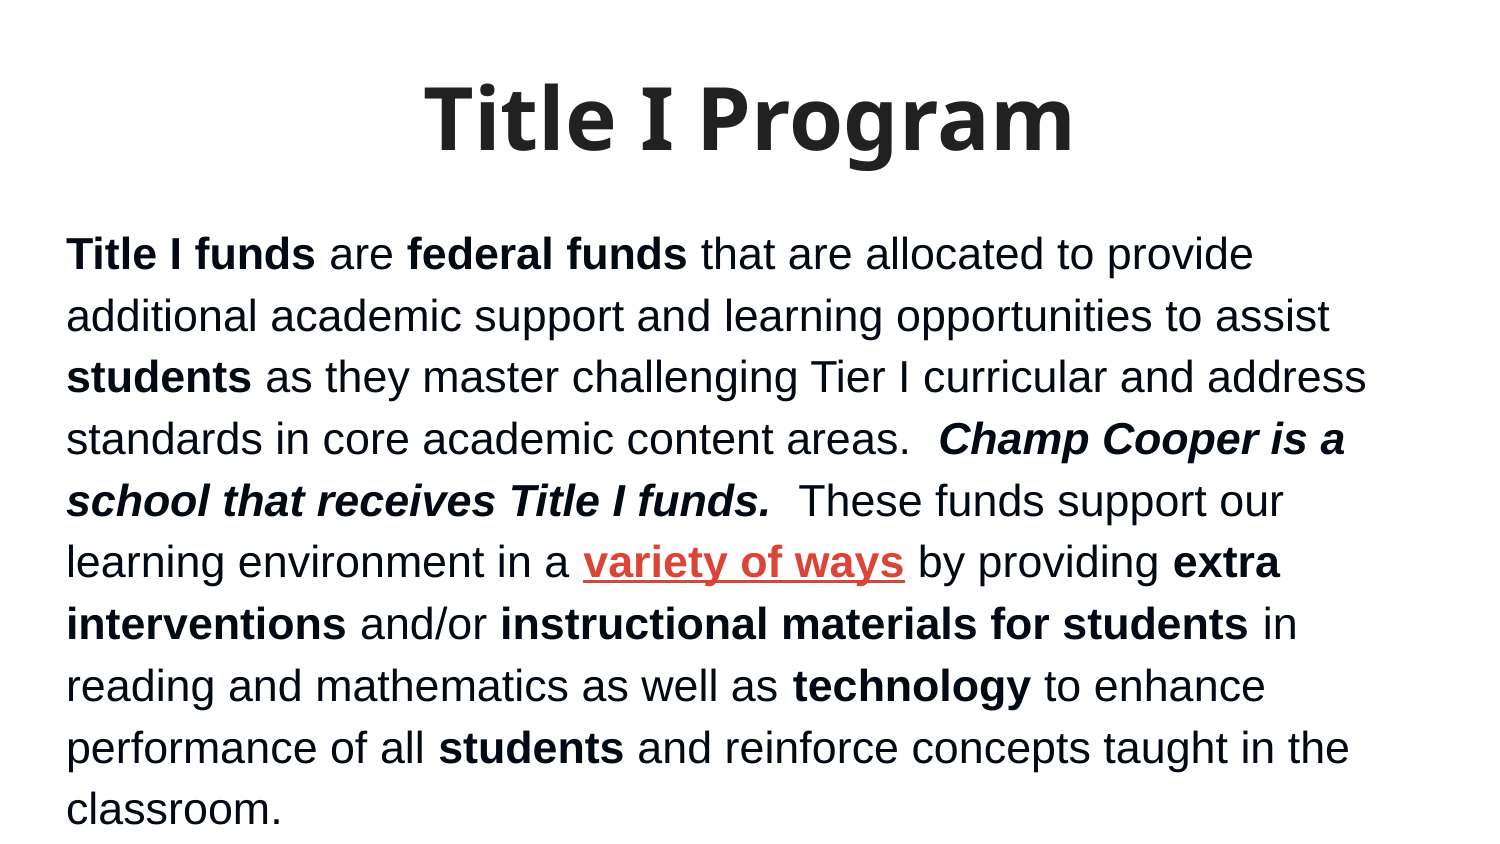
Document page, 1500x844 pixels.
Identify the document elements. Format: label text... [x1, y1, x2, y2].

list Title I funds are federal funds that are allocated to provide additional academic support and learning opportunities to assist students as they master challenging Tier I curricular and address standards in core academic content areas. Champ Cooper is a school that receives Title I funds. These funds support our learning environment in a variety of ways by providing extra interventions and/or instructional materials for students in reading and mathematics as well as technology to enhance performance of all students and reinforce concepts taught in the classroom. [51, 201, 1449, 750]
title Title I Program [51, 48, 1449, 180]
